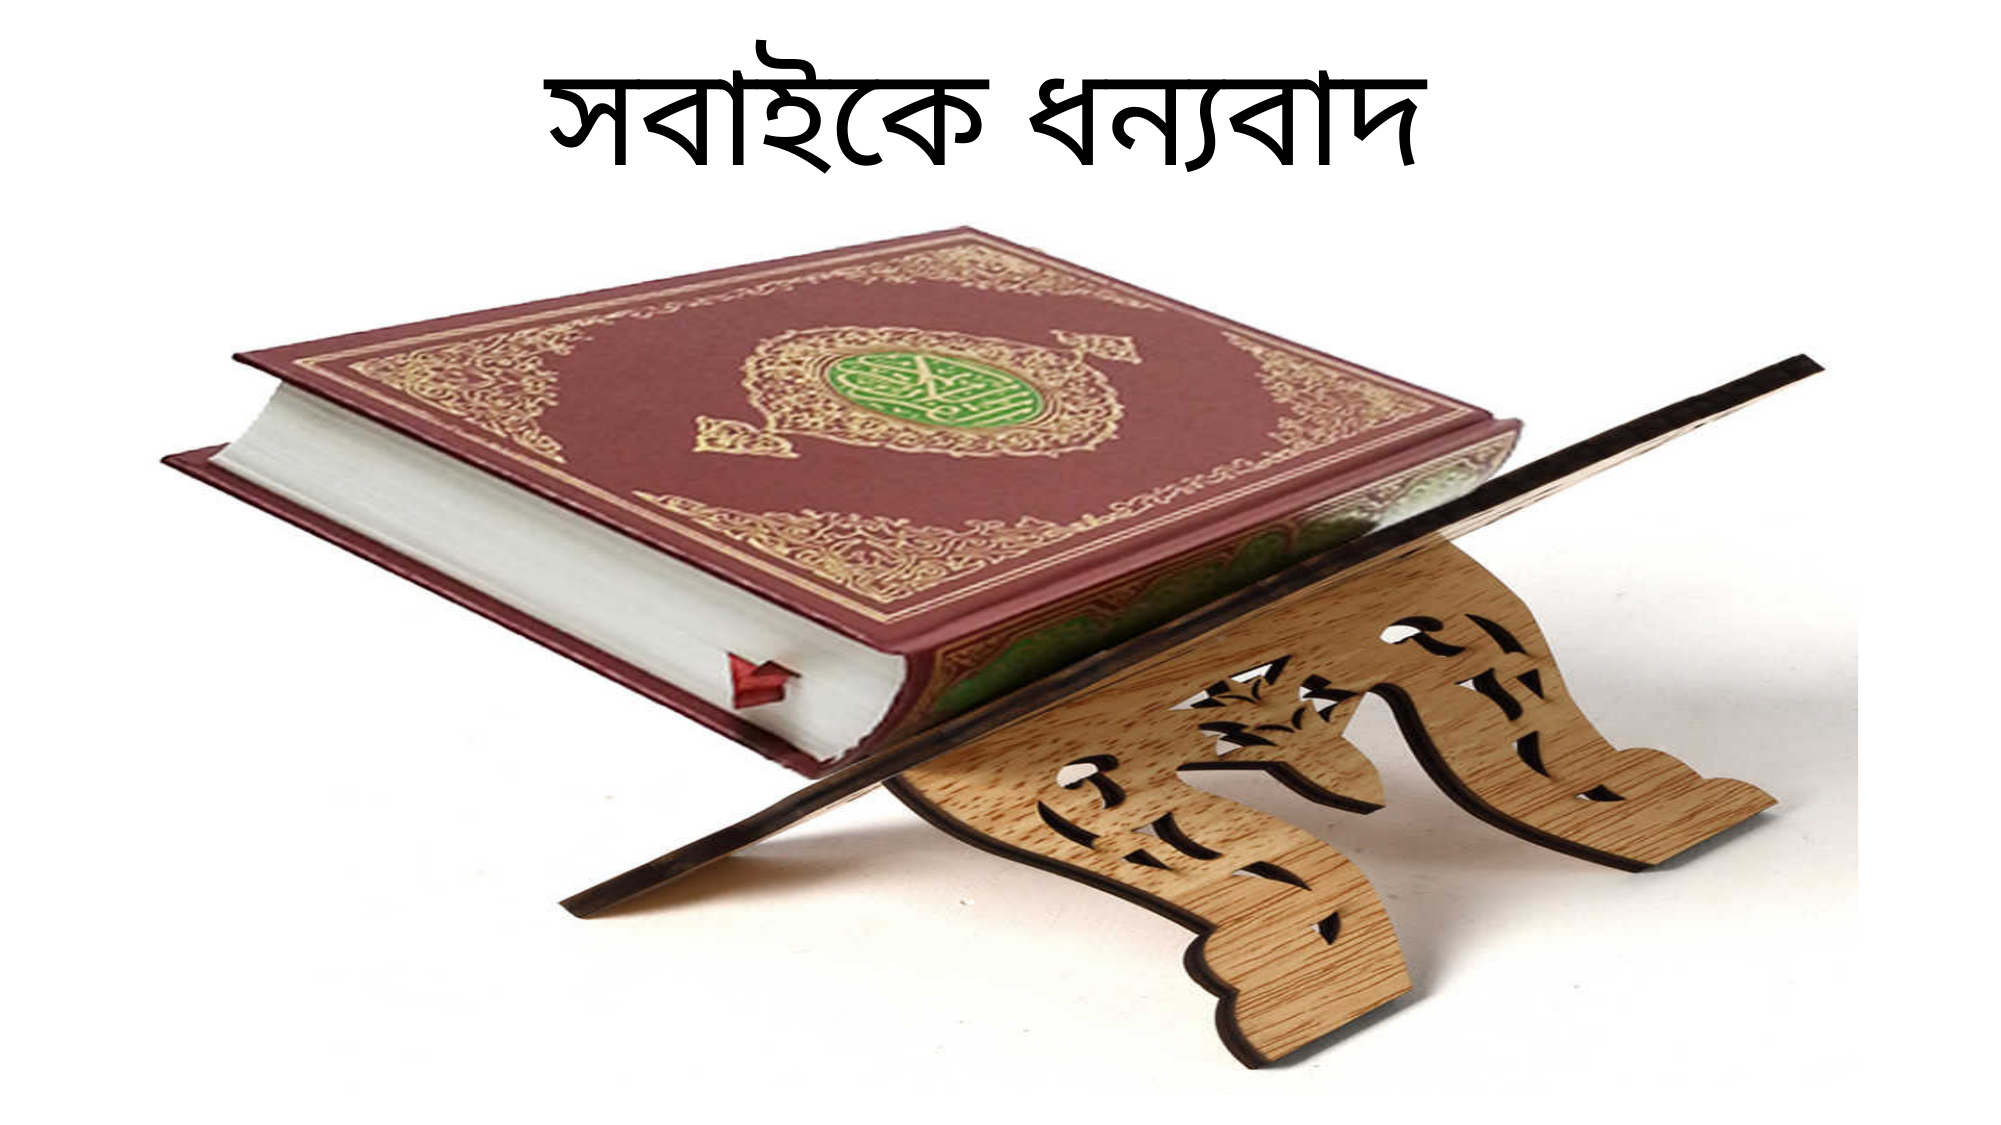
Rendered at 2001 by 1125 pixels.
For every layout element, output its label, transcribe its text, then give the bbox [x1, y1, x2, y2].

text_box সবাইকে ধন্যবাদ [530, 20, 1477, 185]
picture [141, 185, 1859, 1095]
